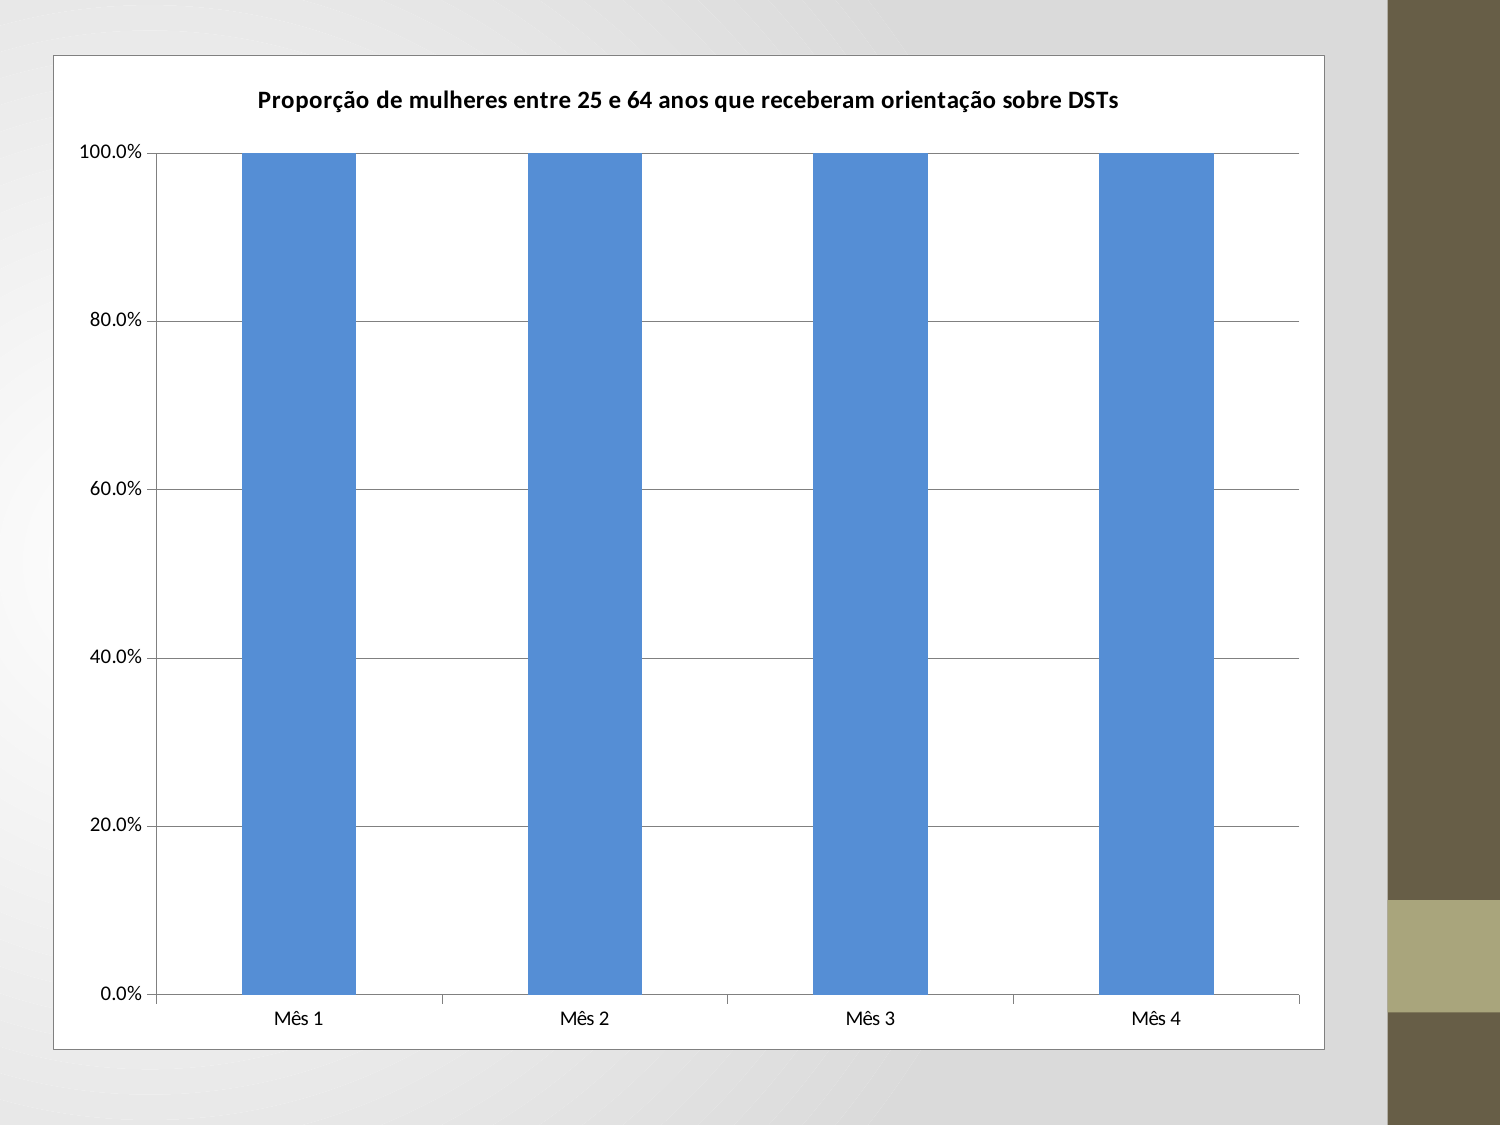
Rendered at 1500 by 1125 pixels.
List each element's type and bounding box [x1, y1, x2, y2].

chart [52, 53, 1326, 1051]
